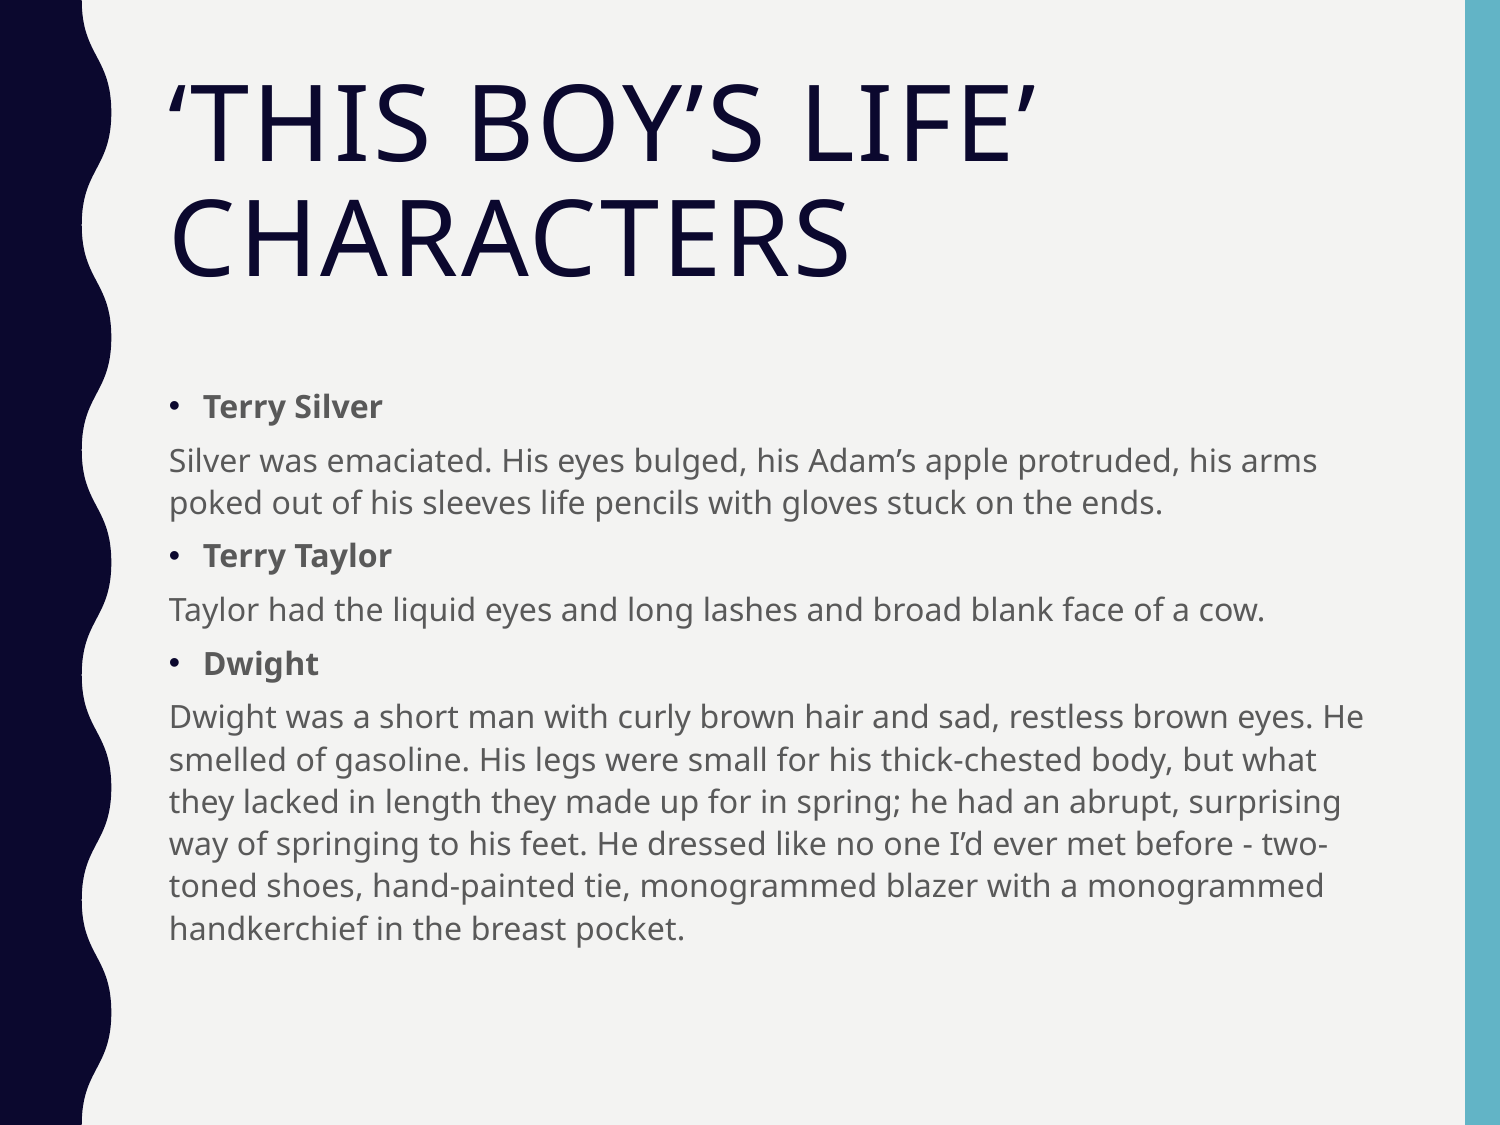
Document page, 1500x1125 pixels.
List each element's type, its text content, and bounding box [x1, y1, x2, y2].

title ‘This Boy’s Life’ characters [154, 62, 1407, 308]
list Terry Silver Silver was emaciated. His eyes bulged, his Adam’s apple protruded, his arms poked out of his sleeves life pencils with gloves stuck on the ends. Terry Taylor Taylor had the liquid eyes and long lashes and broad blank face of a cow. Dwight Dwight was a short man with curly brown hair and sad, restless brown eyes. He smelled of gasoline. His legs were small for his thick-chested body, but what they lacked in length they made up for in spring; he had an abrupt, surprising way of springing to his feet. He dressed like no one I’d ever met before - two-toned shoes, hand-painted tie, monogrammed blazer with a monogrammed handkerchief in the breast pocket. [154, 375, 1407, 965]
